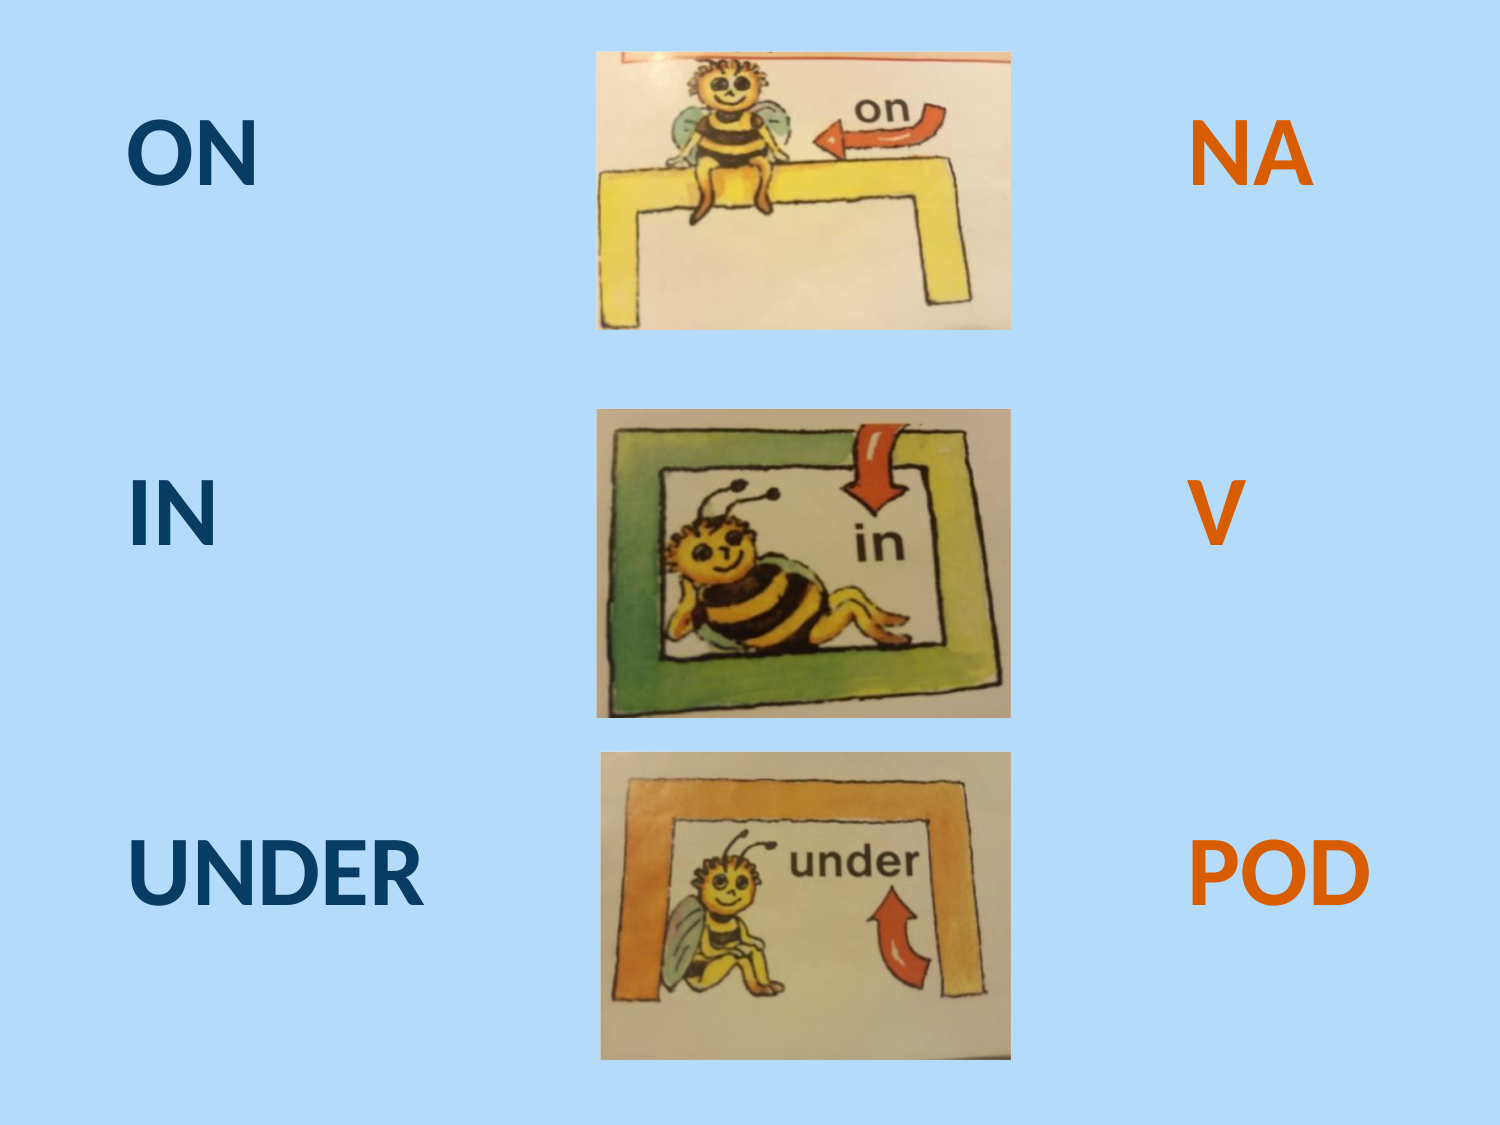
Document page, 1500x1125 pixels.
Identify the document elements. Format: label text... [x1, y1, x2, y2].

picture [597, 0, 1011, 1112]
text_box ON IN UNDER [112, 78, 455, 933]
text_box NA V POD [1128, 78, 1471, 1053]
